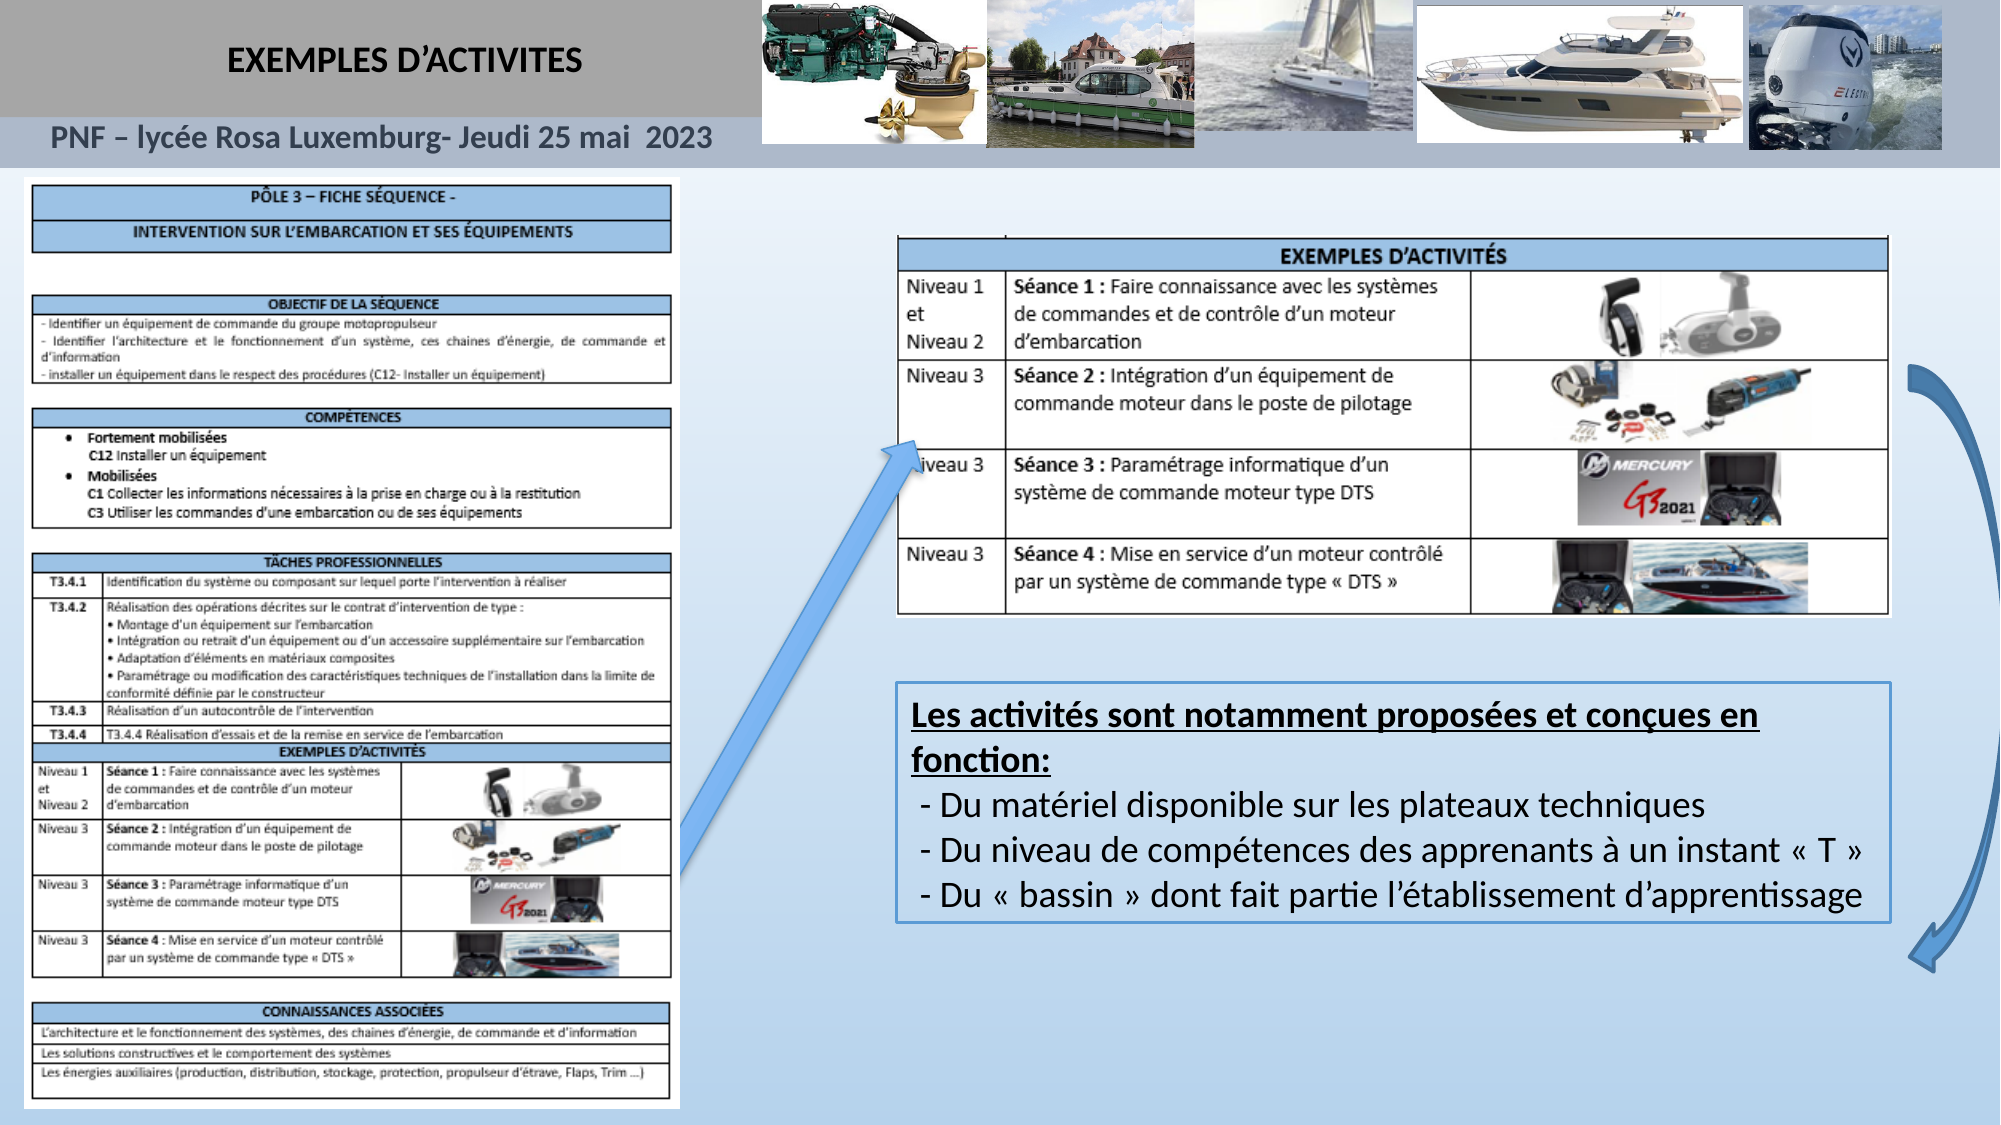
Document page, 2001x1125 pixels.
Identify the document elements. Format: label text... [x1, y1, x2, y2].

text_box EXEMPLES D’ACTIVITES [212, 27, 621, 88]
picture [1749, 5, 1942, 150]
picture [762, 0, 1413, 148]
picture [1417, 5, 1743, 143]
text_box [684, 446, 891, 870]
text_box [1907, 728, 2000, 974]
text_box [1907, 364, 2000, 607]
picture [24, 176, 680, 1110]
text_box Les activités sont notamment proposées et conçues en fonction: - Du matériel disponible sur les plateaux techniques - Du niveau de compétences des apprenants à un instant « T » - Du « bassin » dont fait partie l’établissement d’apprentissage [896, 682, 1891, 923]
picture [896, 235, 1892, 618]
